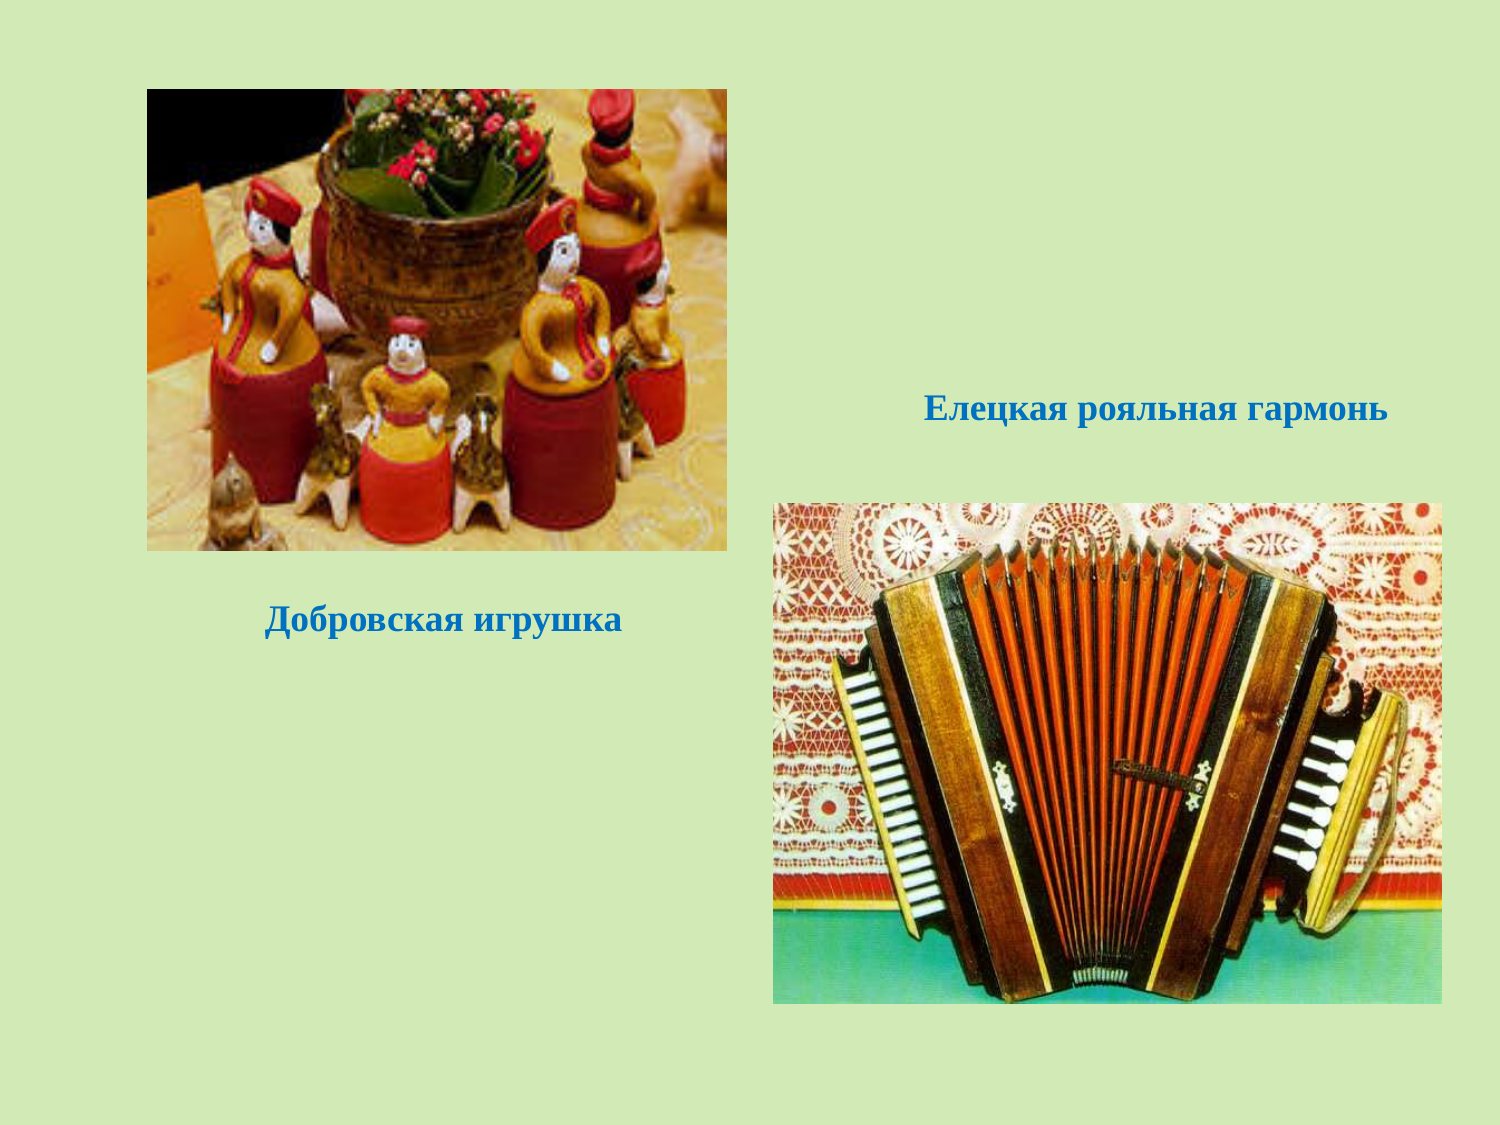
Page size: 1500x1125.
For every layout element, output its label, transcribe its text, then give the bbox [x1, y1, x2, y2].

title Елецкая роя Елецкая рояльная гармонь [731, 196, 1435, 480]
subtitle Добровская игрушка [225, 586, 768, 925]
picture [147, 89, 727, 551]
picture [773, 503, 1442, 1005]
